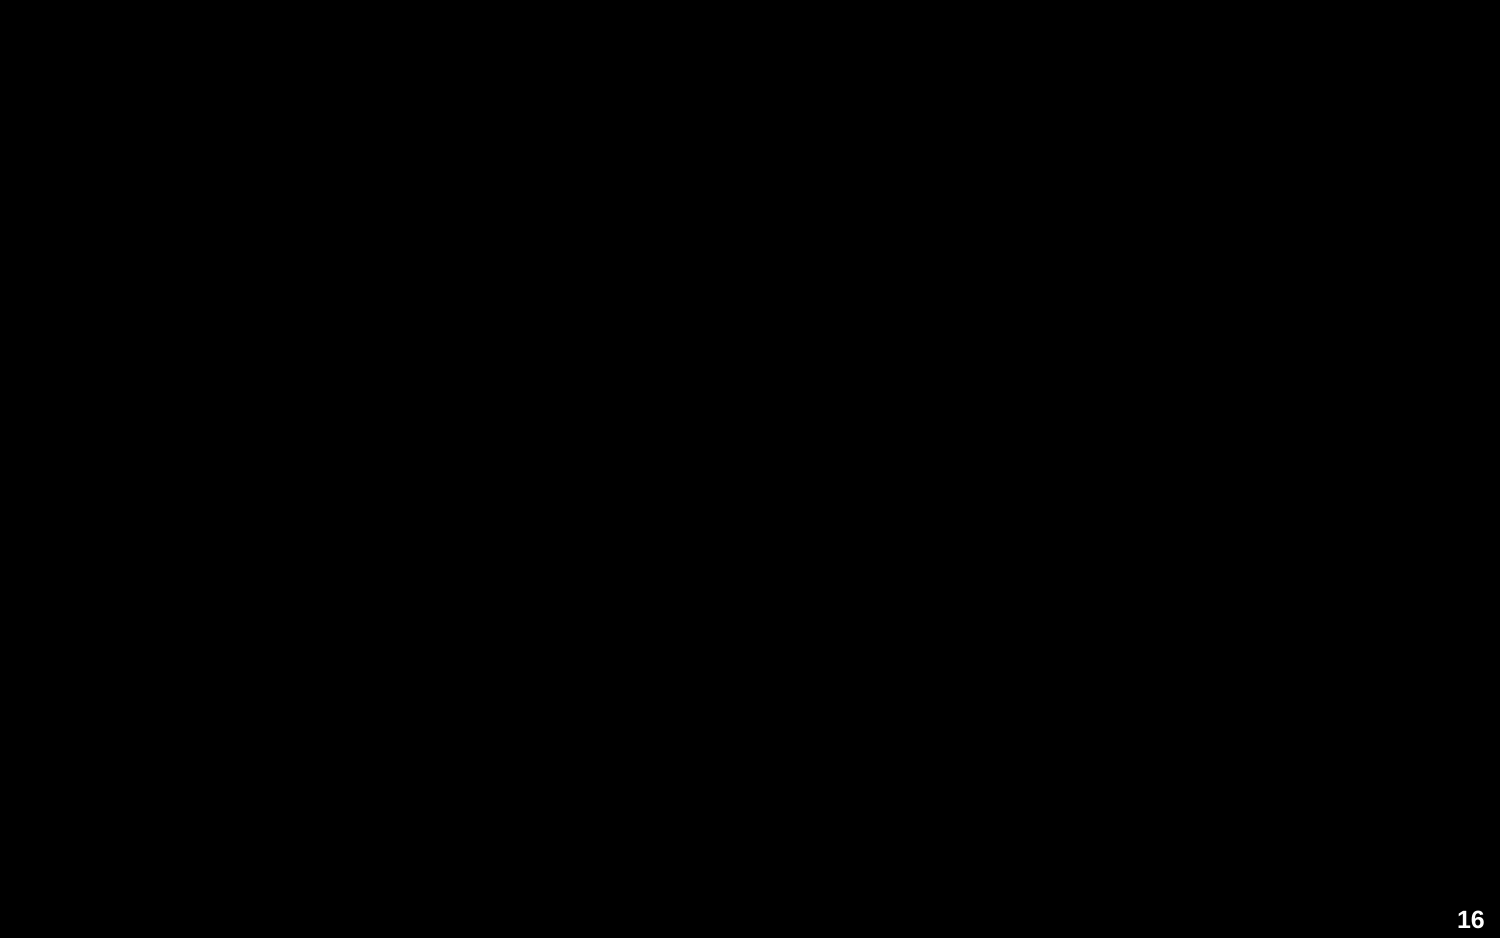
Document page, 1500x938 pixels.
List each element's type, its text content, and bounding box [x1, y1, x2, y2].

slide_number 16 [1425, 895, 1500, 938]
